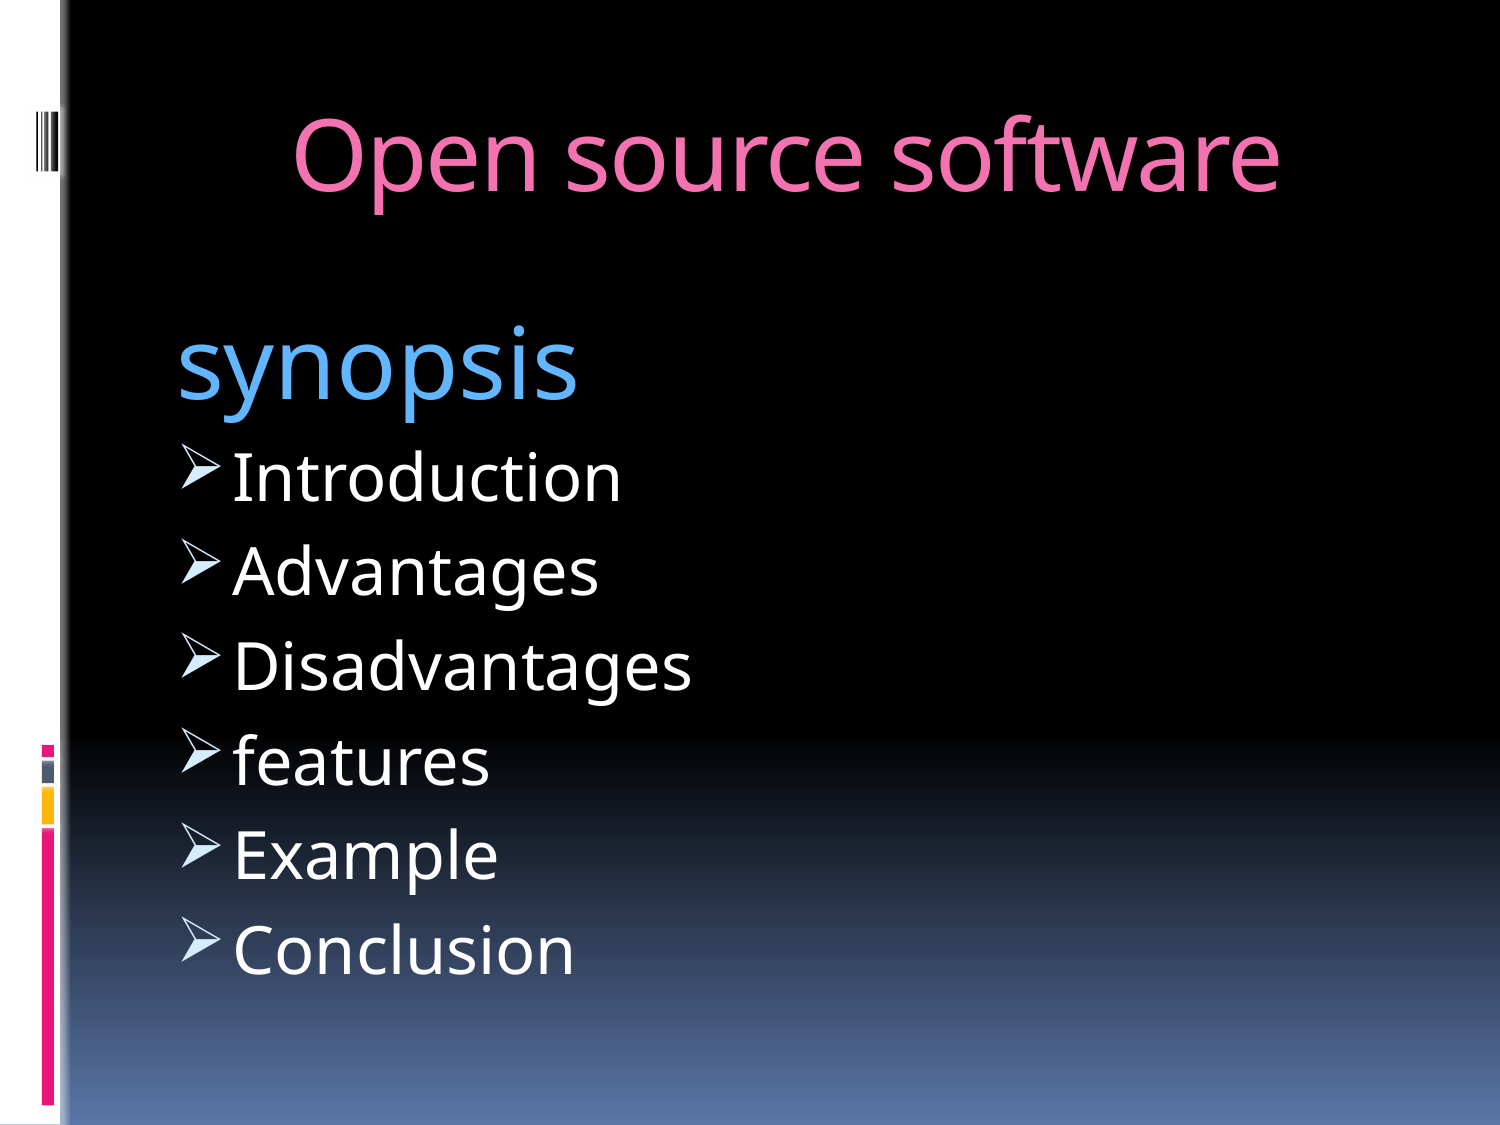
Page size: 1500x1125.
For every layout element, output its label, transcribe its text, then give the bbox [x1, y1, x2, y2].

list synopsis Introduction Advantages Disadvantages features Example Conclusion [150, 292, 1425, 1043]
title Open source software [150, 83, 1425, 234]
